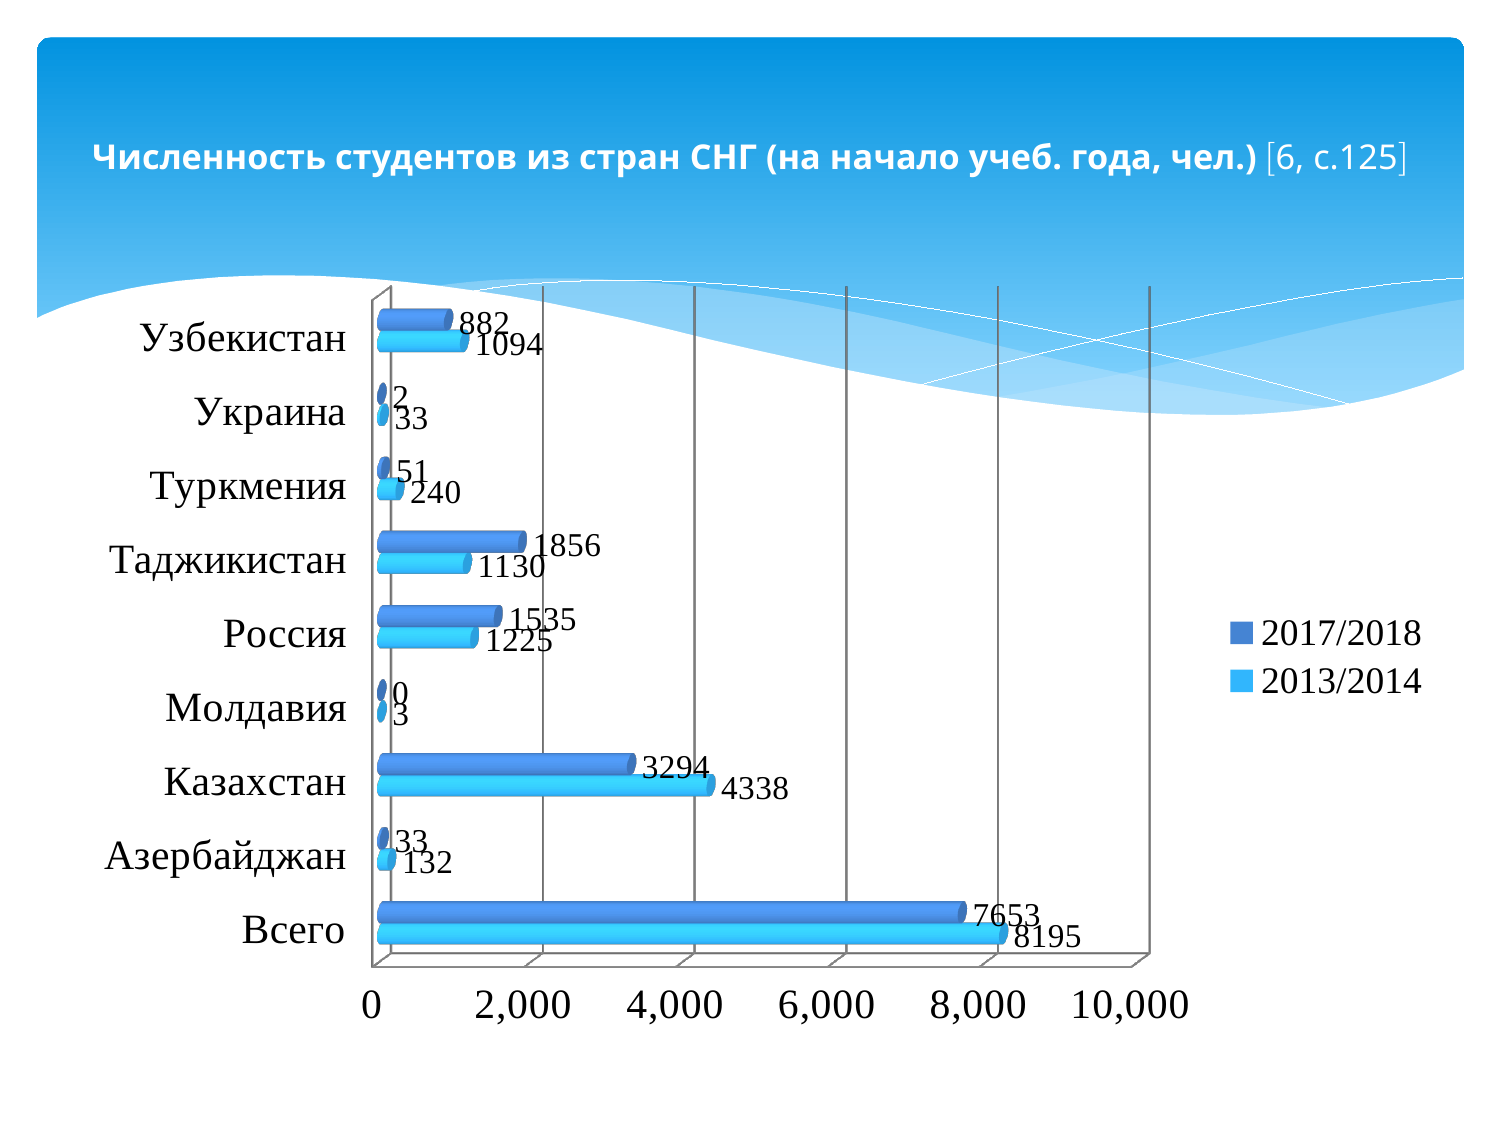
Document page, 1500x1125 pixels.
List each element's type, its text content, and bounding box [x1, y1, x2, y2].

title Численность студентов из стран СНГ (на начало учеб. года, чел.) 6, с.125 [75, 113, 1425, 244]
chart [76, 266, 1448, 1047]
